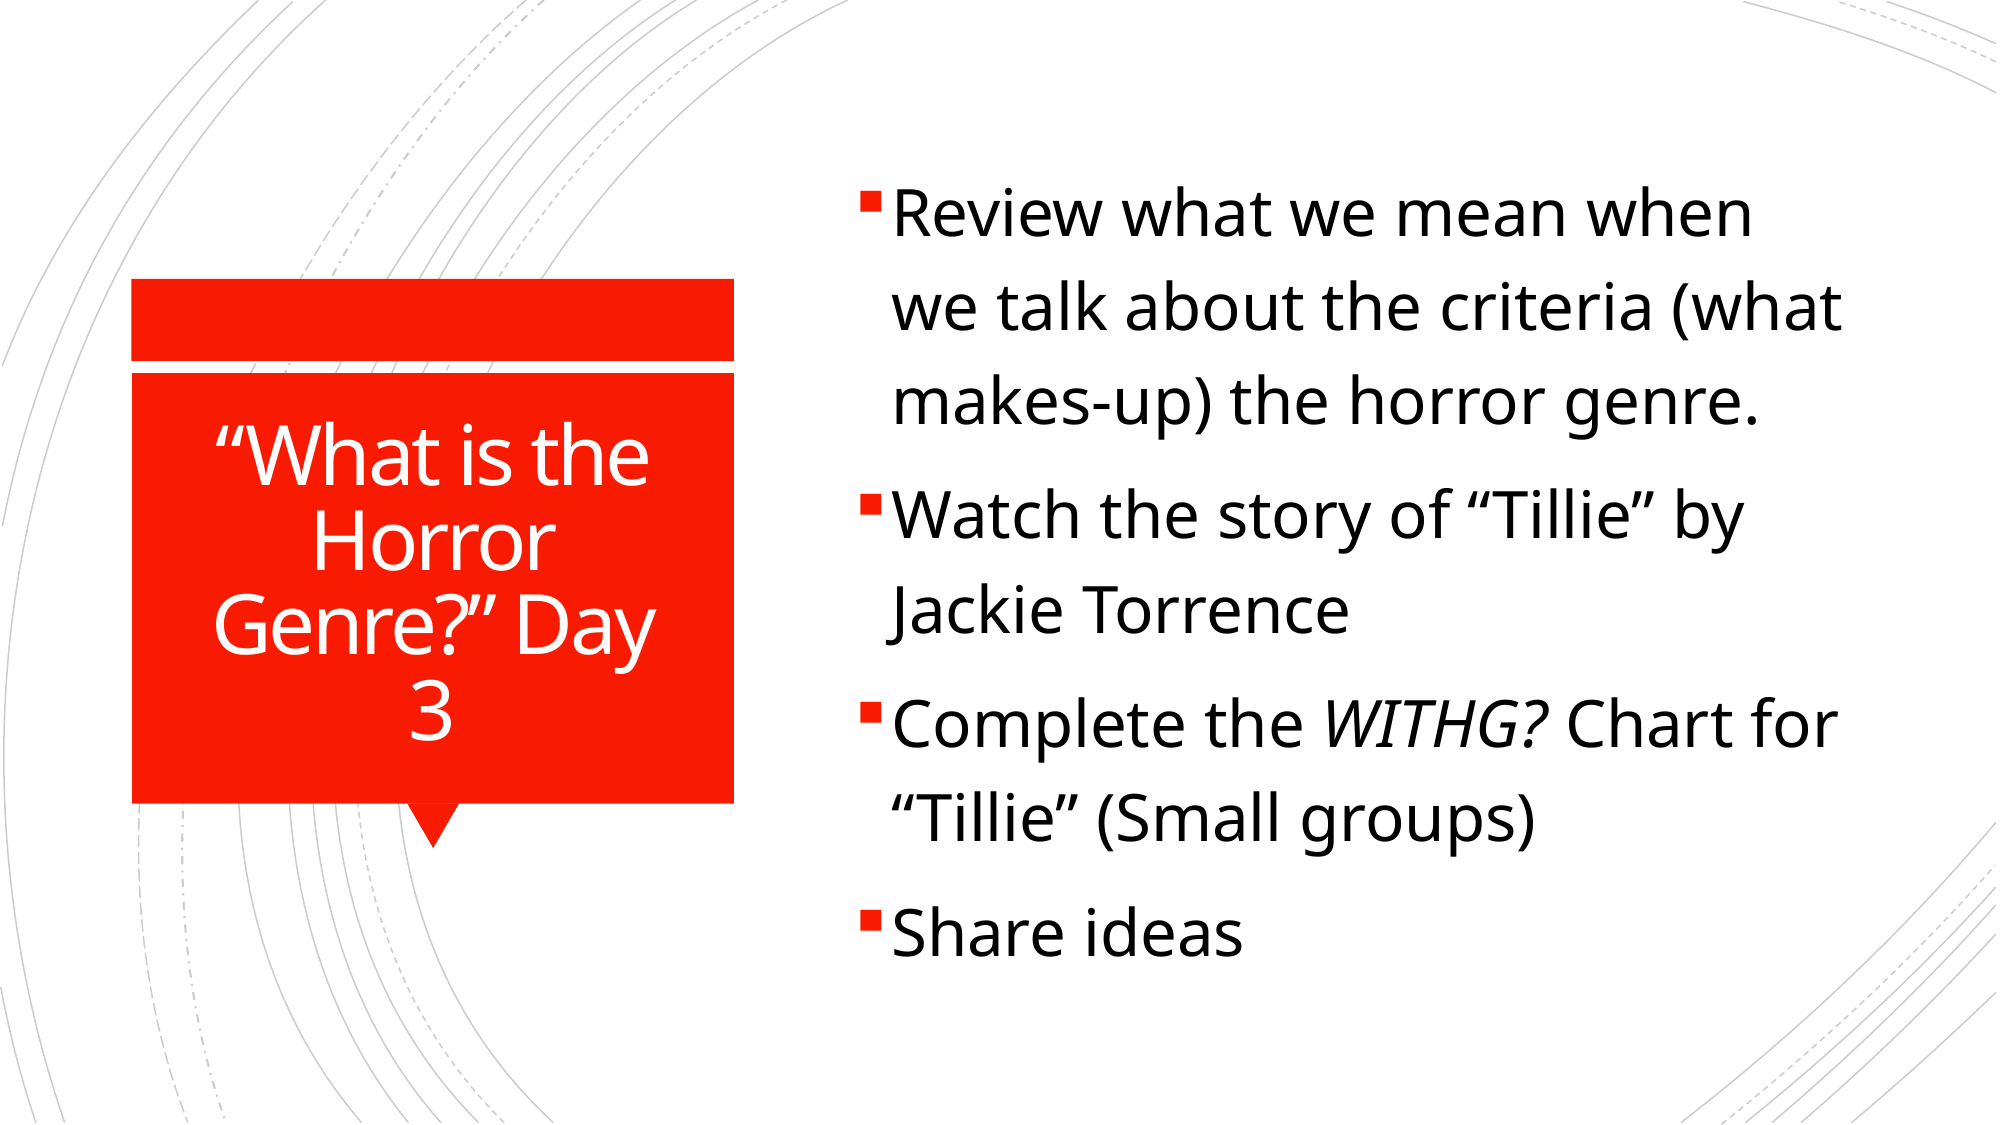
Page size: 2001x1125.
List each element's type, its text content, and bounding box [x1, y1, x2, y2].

list Review what we mean when we talk about the criteria (what makes-up) the horror genre. Watch the story of “Tillie” by Jackie Torrence Complete the WITHG? Chart for “Tillie” (Small groups) Share ideas [839, 131, 1871, 993]
title “What is the Horror Genre?” Day 3 [145, 385, 720, 789]
